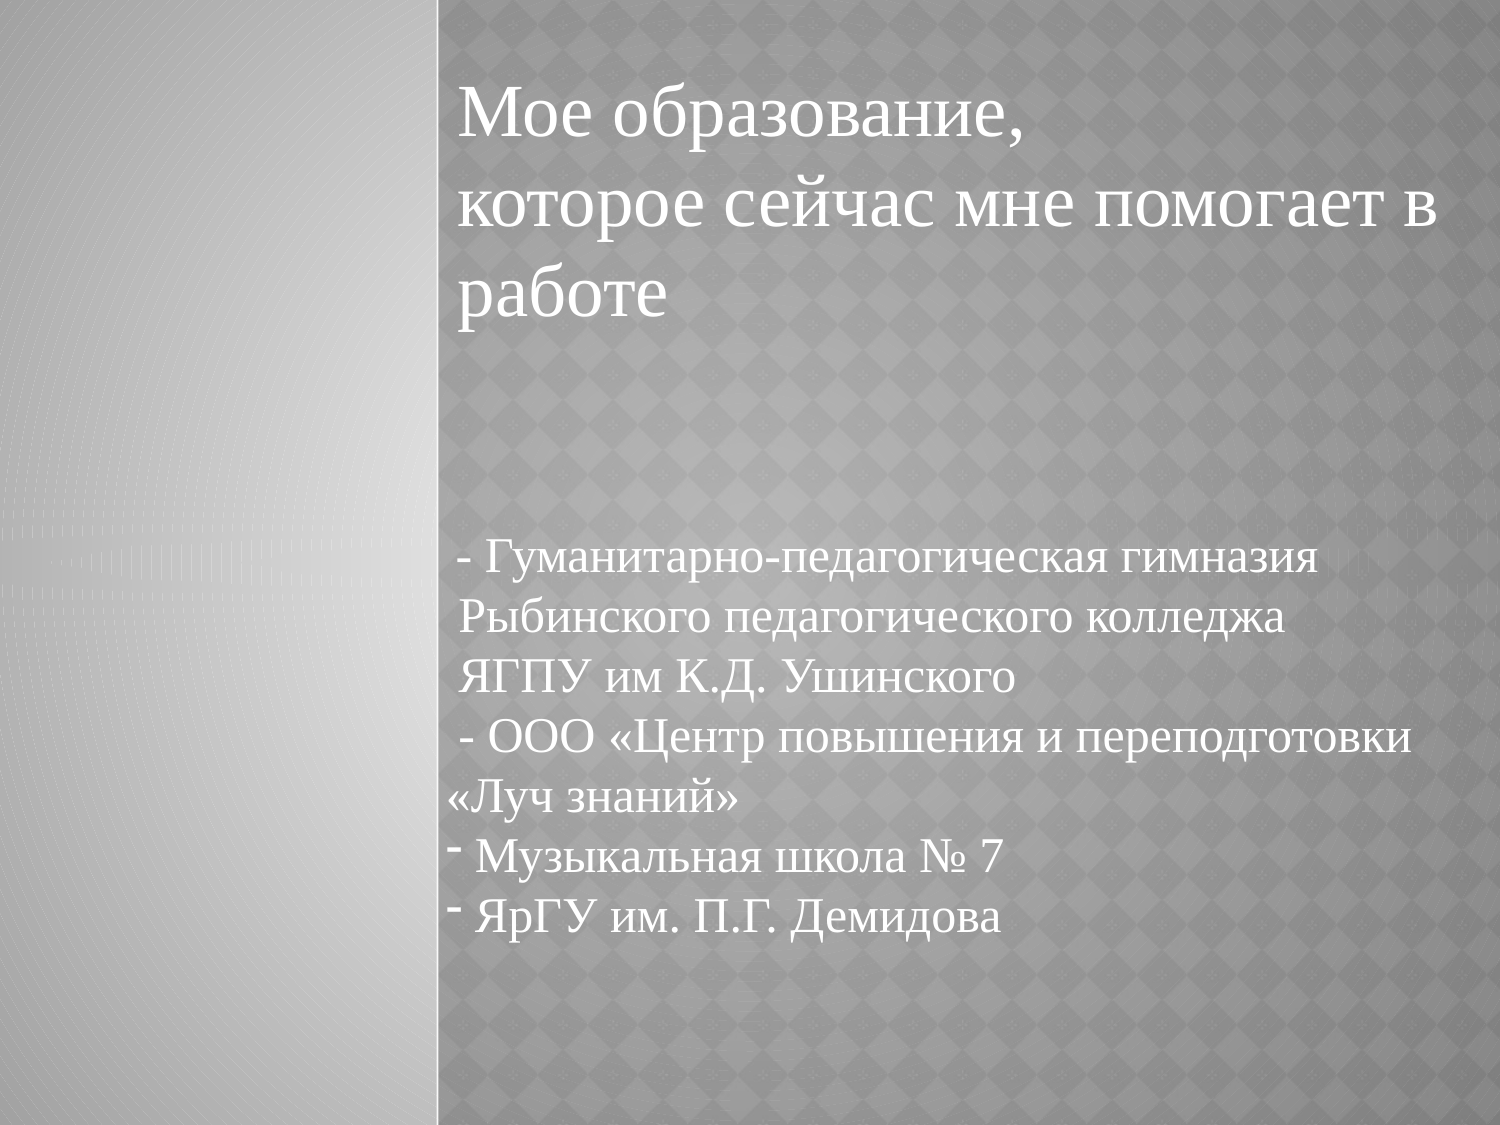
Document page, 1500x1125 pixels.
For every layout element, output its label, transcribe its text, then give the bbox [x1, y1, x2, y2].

text_box - Гуманитарно-педагогическая гимназия Рыбинского педагогического колледжа ЯГПУ им К.Д. Ушинского - OOO «Центр повышения и переподготовки «Луч знаний» Музыкальная школа № 7 ЯрГУ им. П.Г. Демидова [431, 515, 1500, 995]
text_box Мое образование, которое сейчас мне помогает в работе [442, 54, 1500, 340]
